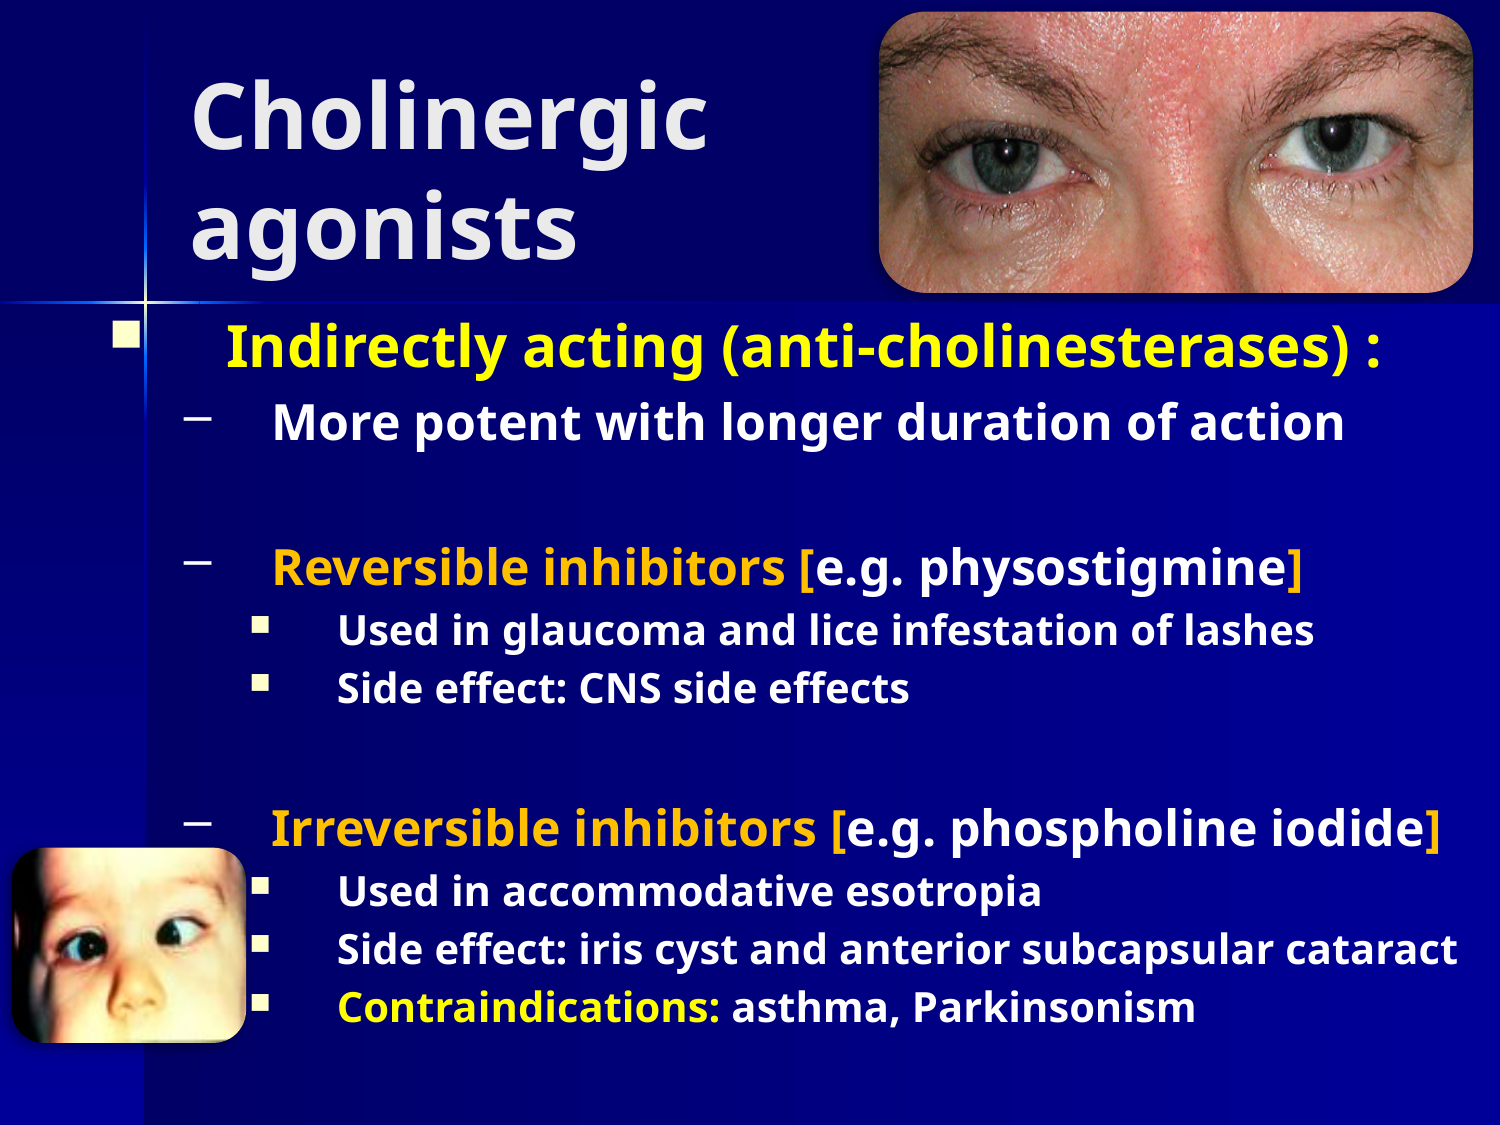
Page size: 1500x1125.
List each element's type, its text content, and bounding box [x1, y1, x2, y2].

picture [878, 11, 1474, 294]
title Cholinergic agonists [174, 49, 873, 286]
picture [11, 847, 247, 1044]
list Indirectly acting (anti-cholinesterases) : More potent with longer duration of action Reversible inhibitors [e.g. physostigmine] Used in glaucoma and lice infestation of lashes Side effect: CNS side effects Irreversible inhibitors [e.g. phospholine iodide] Used in accommodative esotropia Side effect: iris cyst and anterior subcapsular cataract Contraindications: asthma, Parkinsonism [93, 292, 1500, 969]
